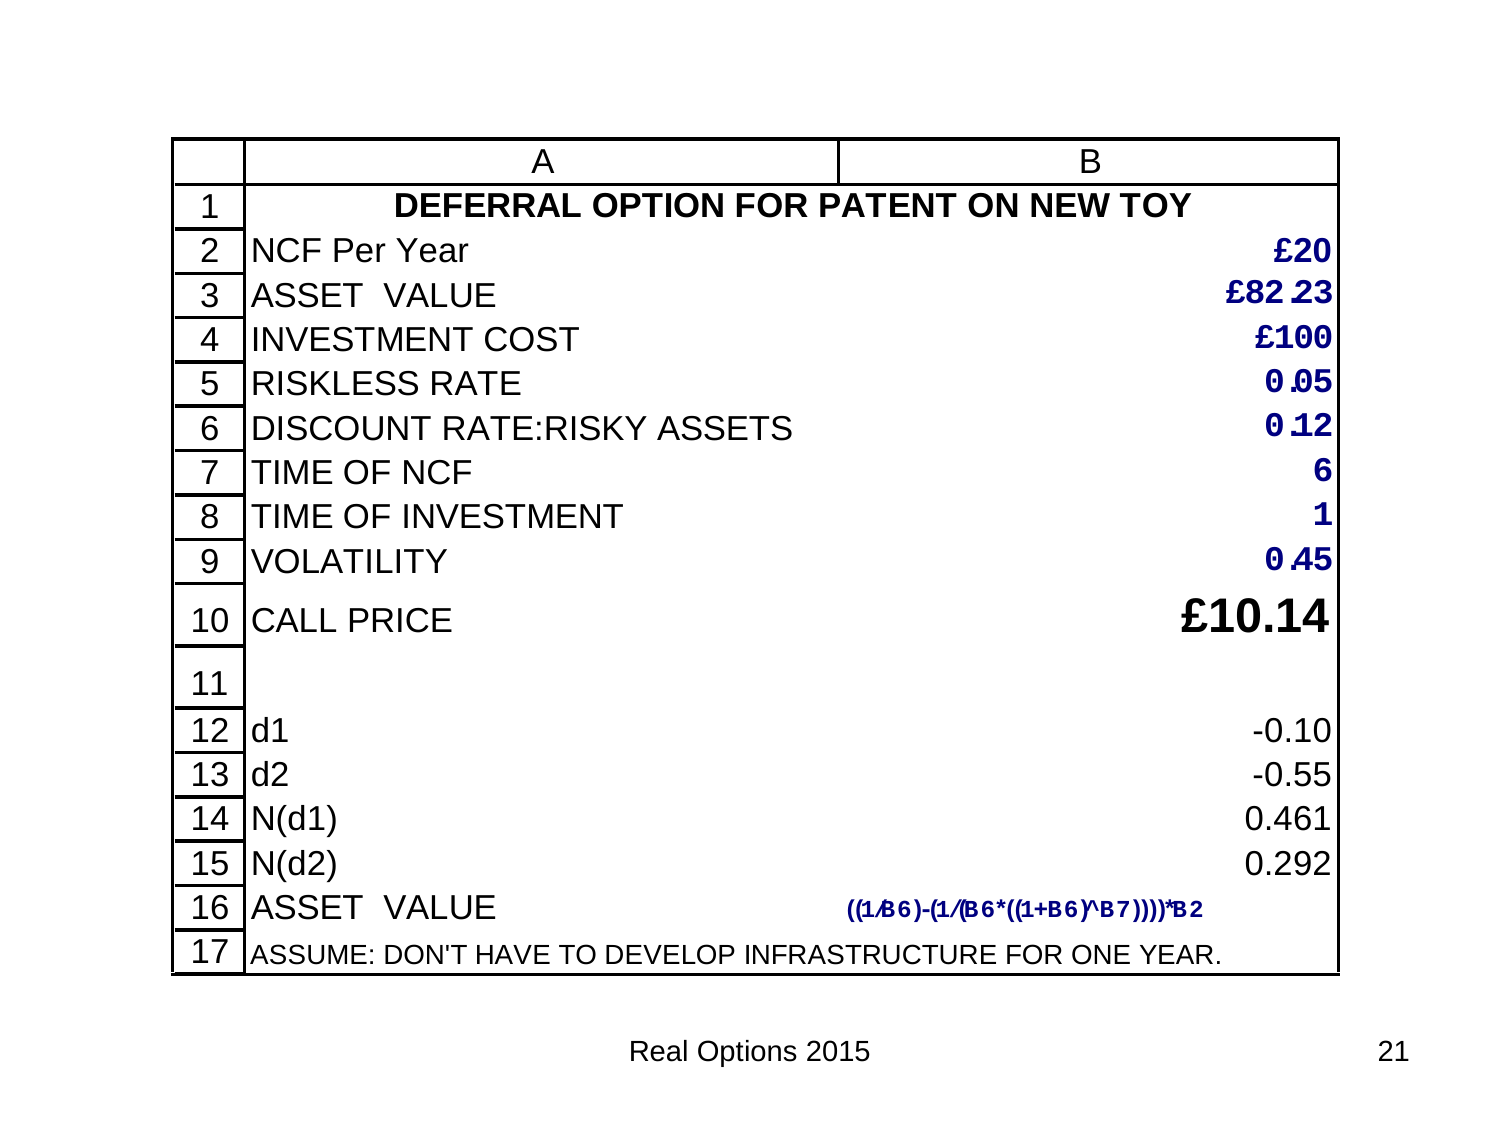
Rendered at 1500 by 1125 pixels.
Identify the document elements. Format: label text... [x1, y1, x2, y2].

picture [170, 136, 1341, 977]
footer Real Options 2015 [512, 1024, 988, 1103]
slide_number 21 [1074, 1024, 1426, 1103]
